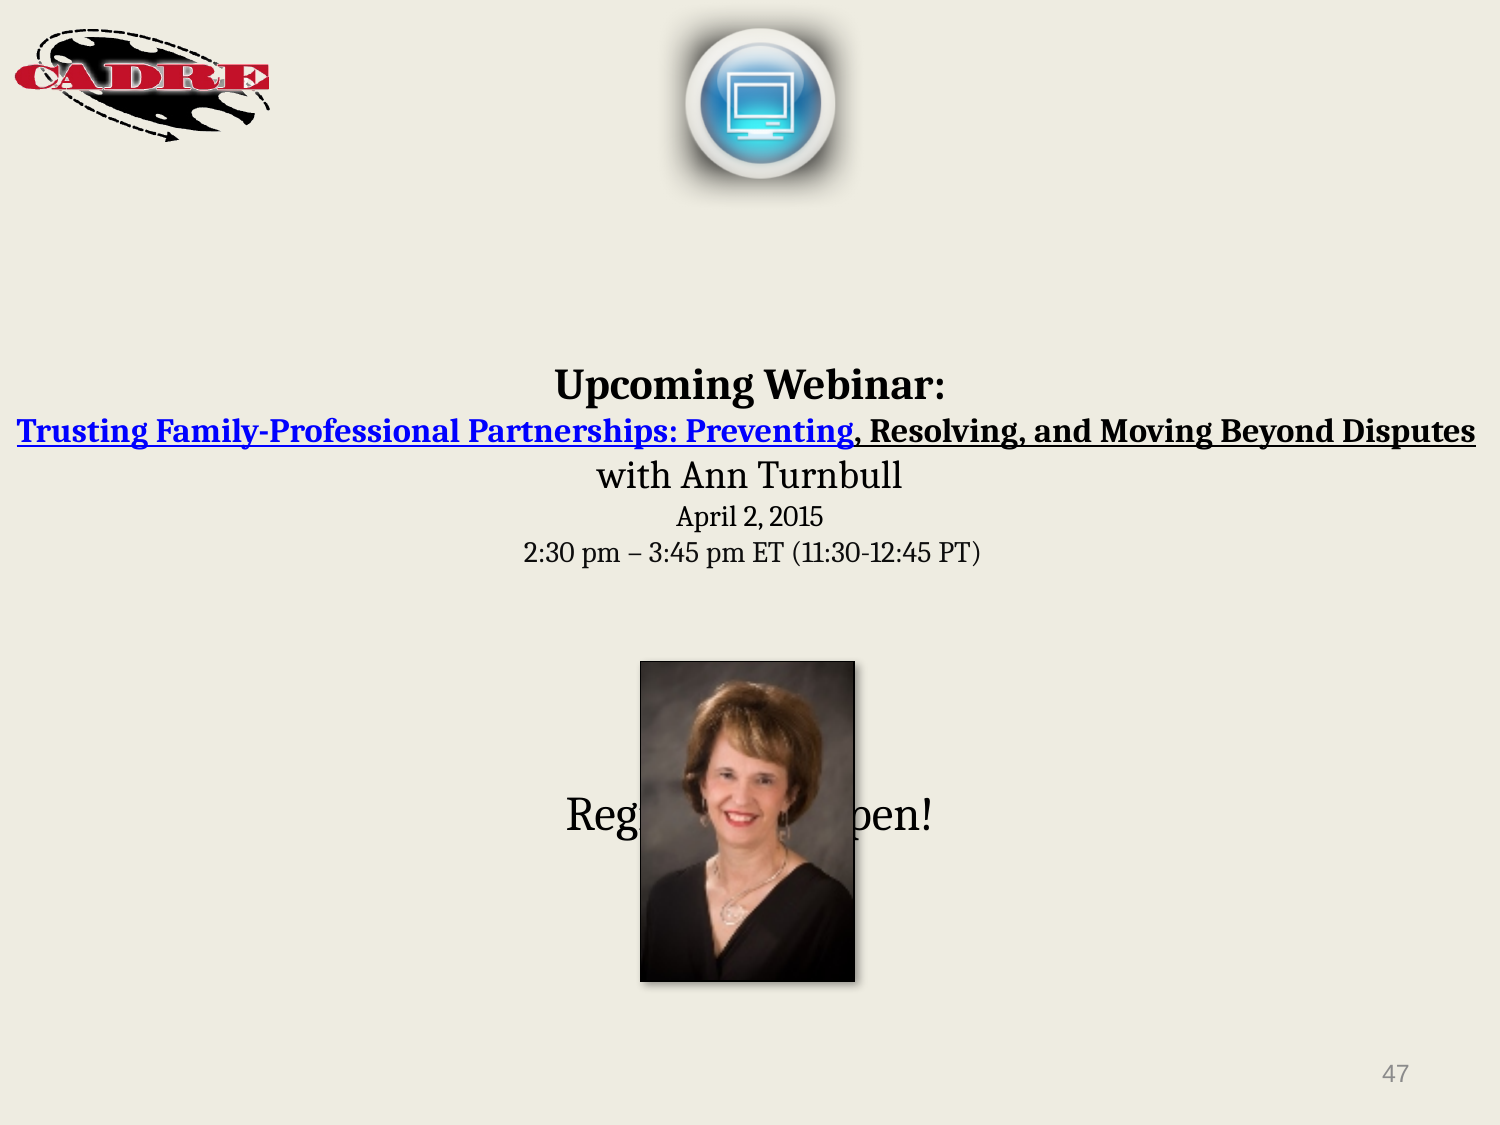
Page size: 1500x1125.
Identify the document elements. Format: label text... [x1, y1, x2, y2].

picture [653, 0, 867, 213]
picture [3, 12, 284, 150]
picture [640, 662, 854, 981]
title Upcoming Webinar: Trusting Family-Professional Partnerships: Preventing, Resolving, and Moving Beyond Disputes with Ann Turnbull April 2, 2015 2:30 pm – 3:45 pm ET (11:30-12:45 PT) Registration Open! [0, 249, 1500, 850]
slide_number 47 [1074, 1042, 1425, 1103]
